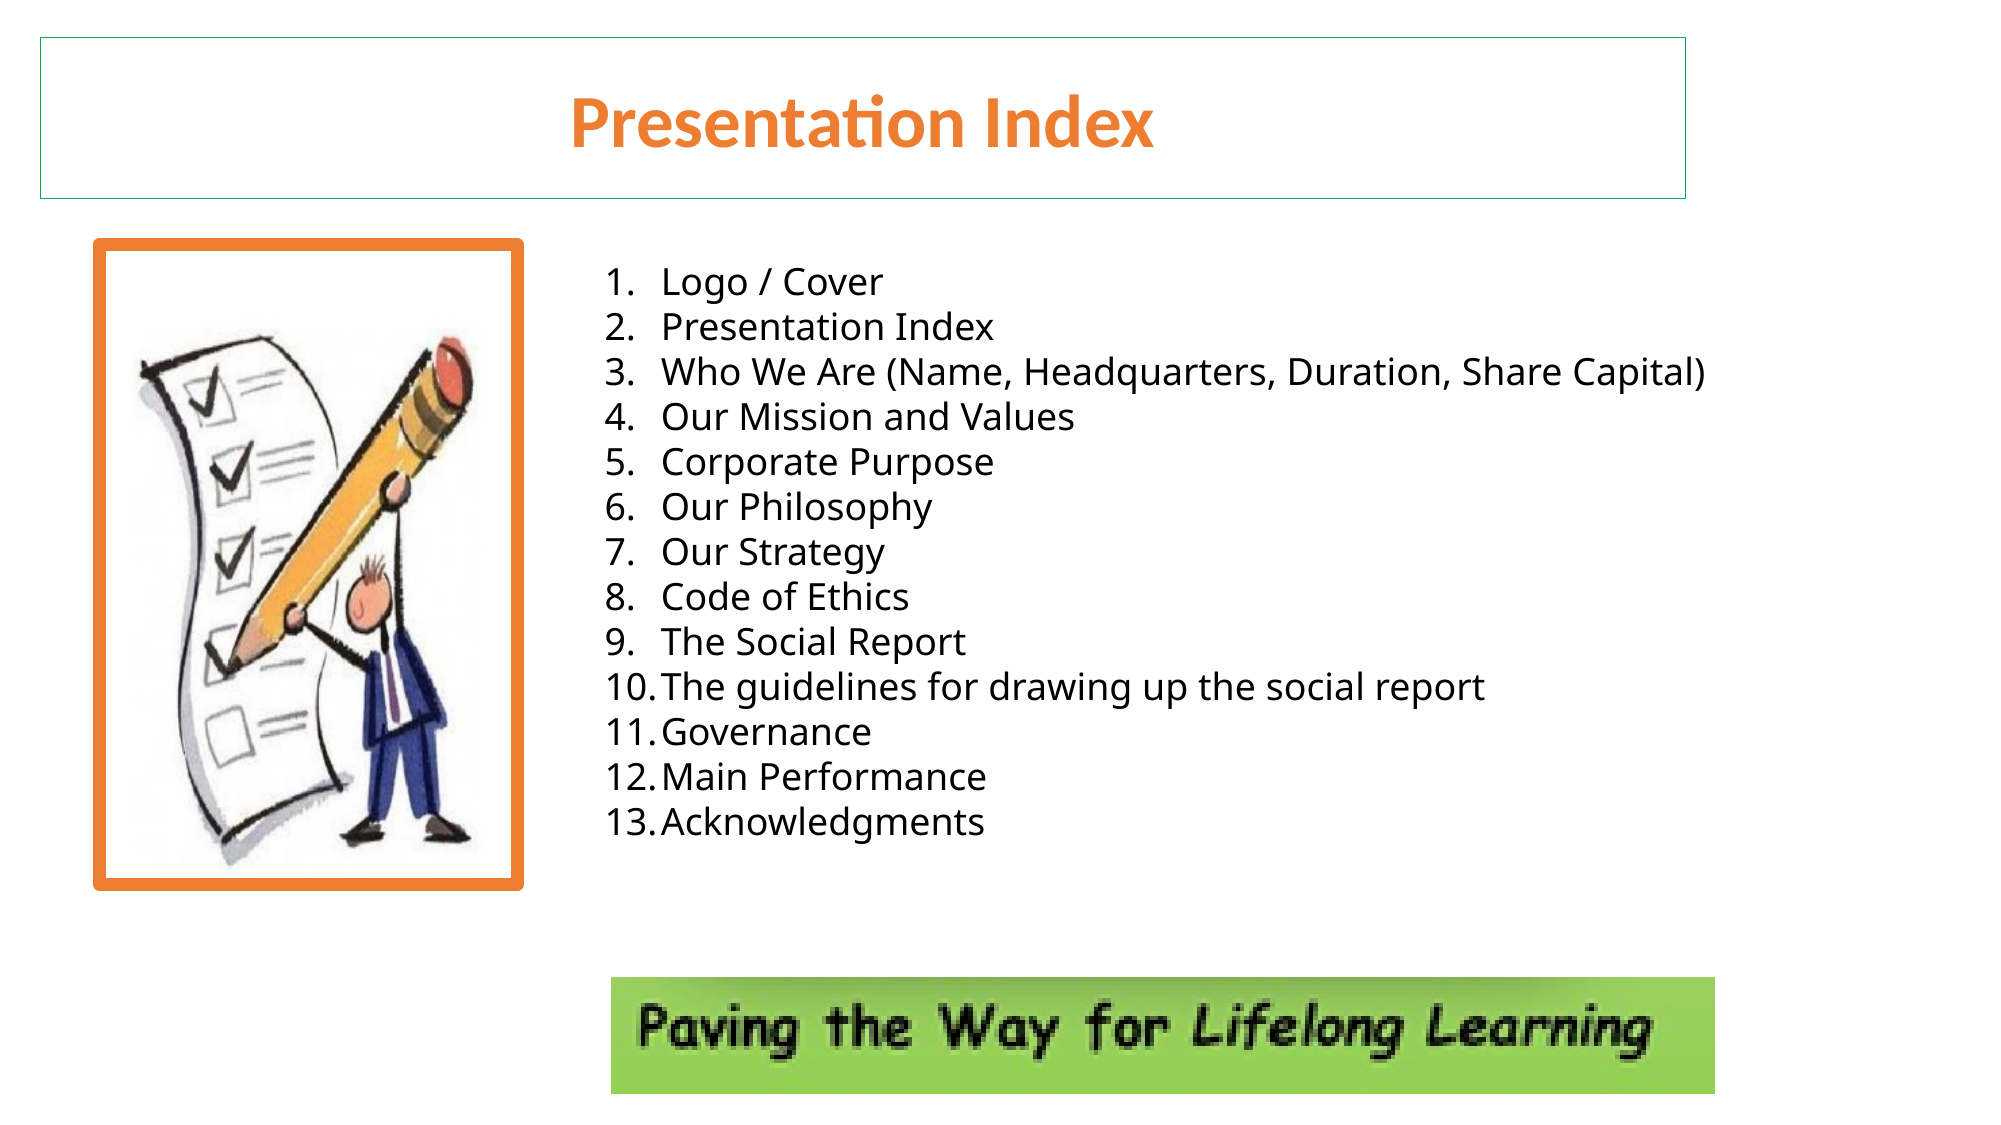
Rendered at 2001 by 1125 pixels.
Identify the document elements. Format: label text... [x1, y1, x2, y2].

text_box Logo / Cover Presentation Index Who We Are (Name, Headquarters, Duration, Share Capital) Our Mission and Values Corporate Purpose Our Philosophy Our Strategy Code of Ethics The Social Report The guidelines for drawing up the social report Governance Main Performance Acknowledgments [589, 250, 1737, 851]
picture [611, 977, 1715, 1095]
text_box Presentation Index [40, 36, 1687, 199]
picture [105, 250, 512, 879]
